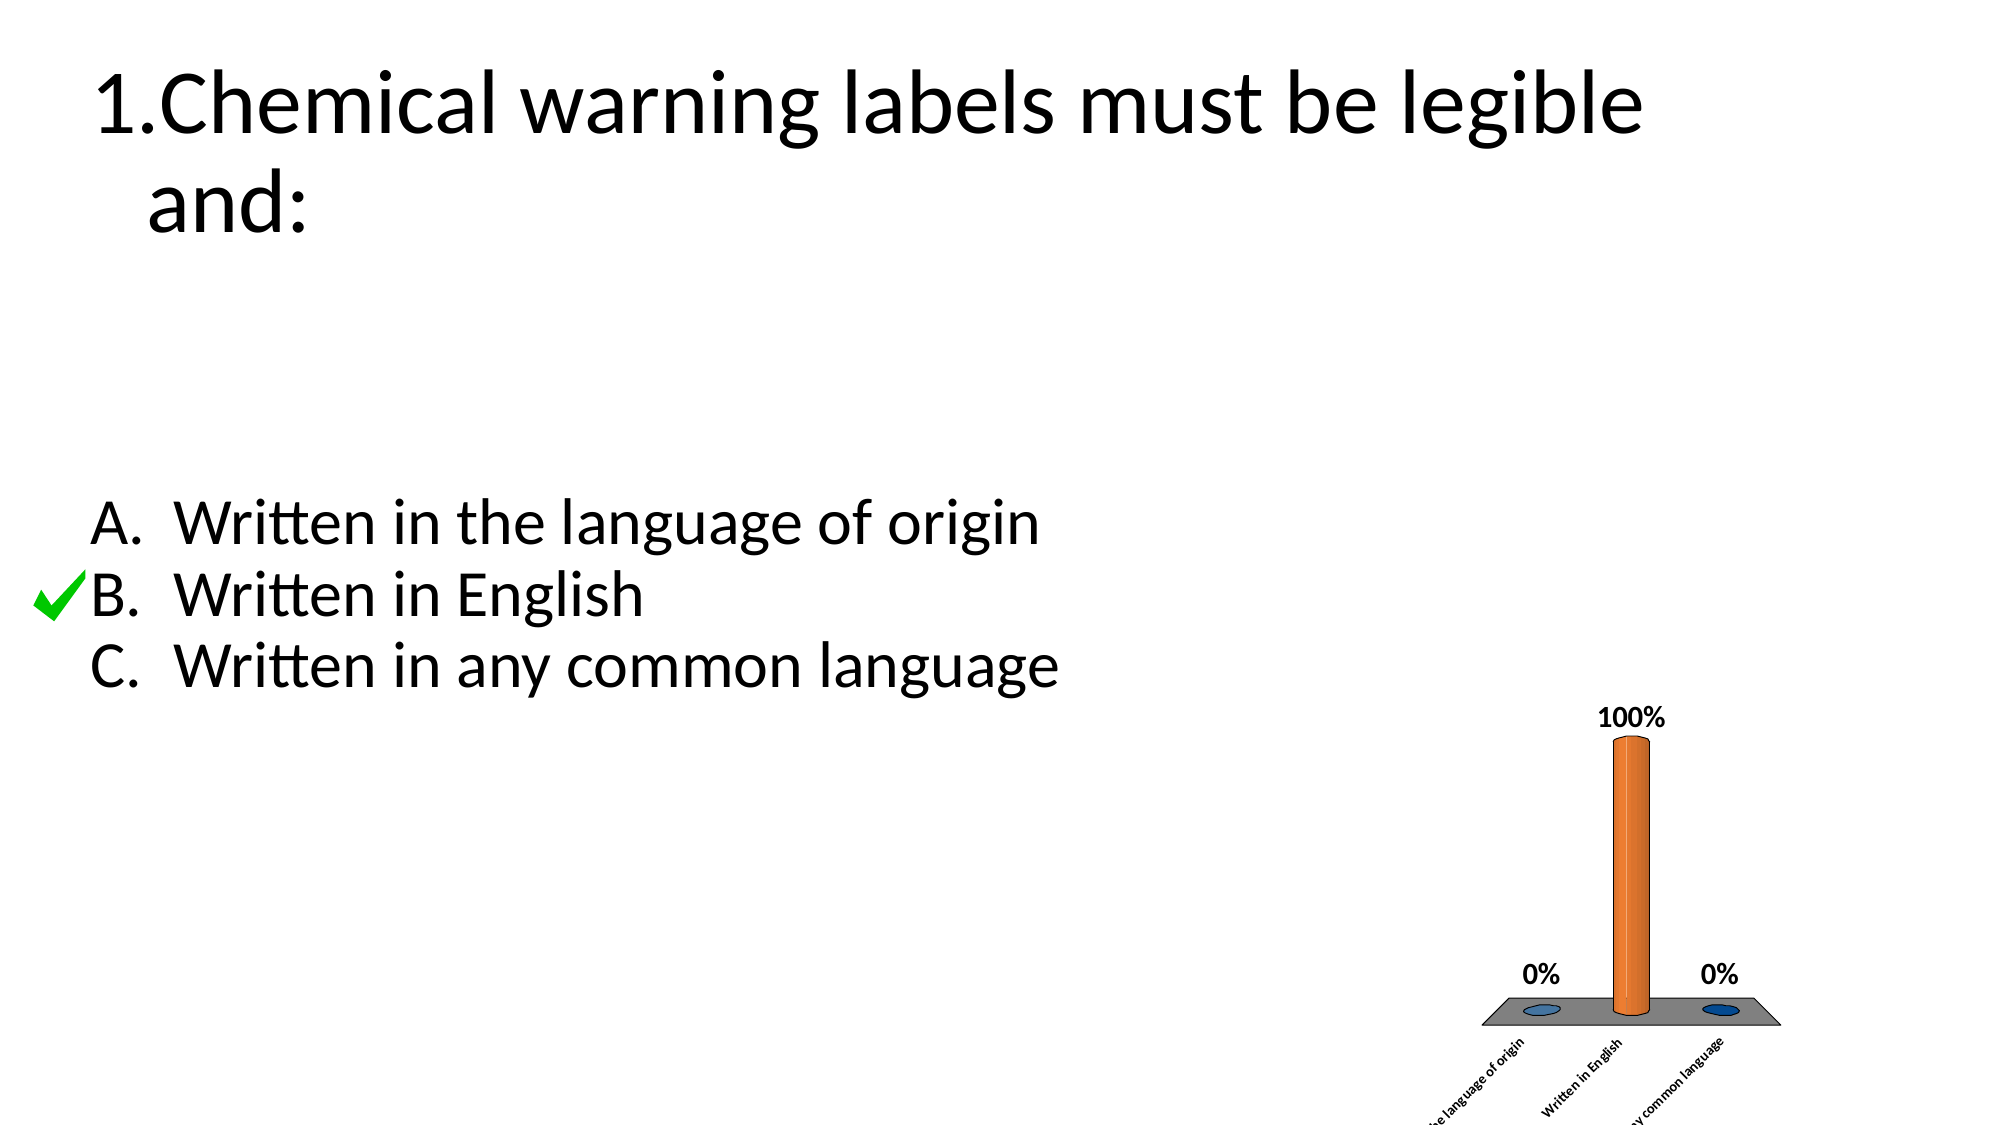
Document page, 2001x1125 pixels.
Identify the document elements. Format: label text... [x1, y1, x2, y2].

text_box [32, 566, 87, 623]
title Chemical warning labels must be legible and: [75, 45, 1800, 263]
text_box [1253, 688, 1871, 1125]
list Written in the language of origin Written in English Written in any common language [75, 480, 1085, 784]
